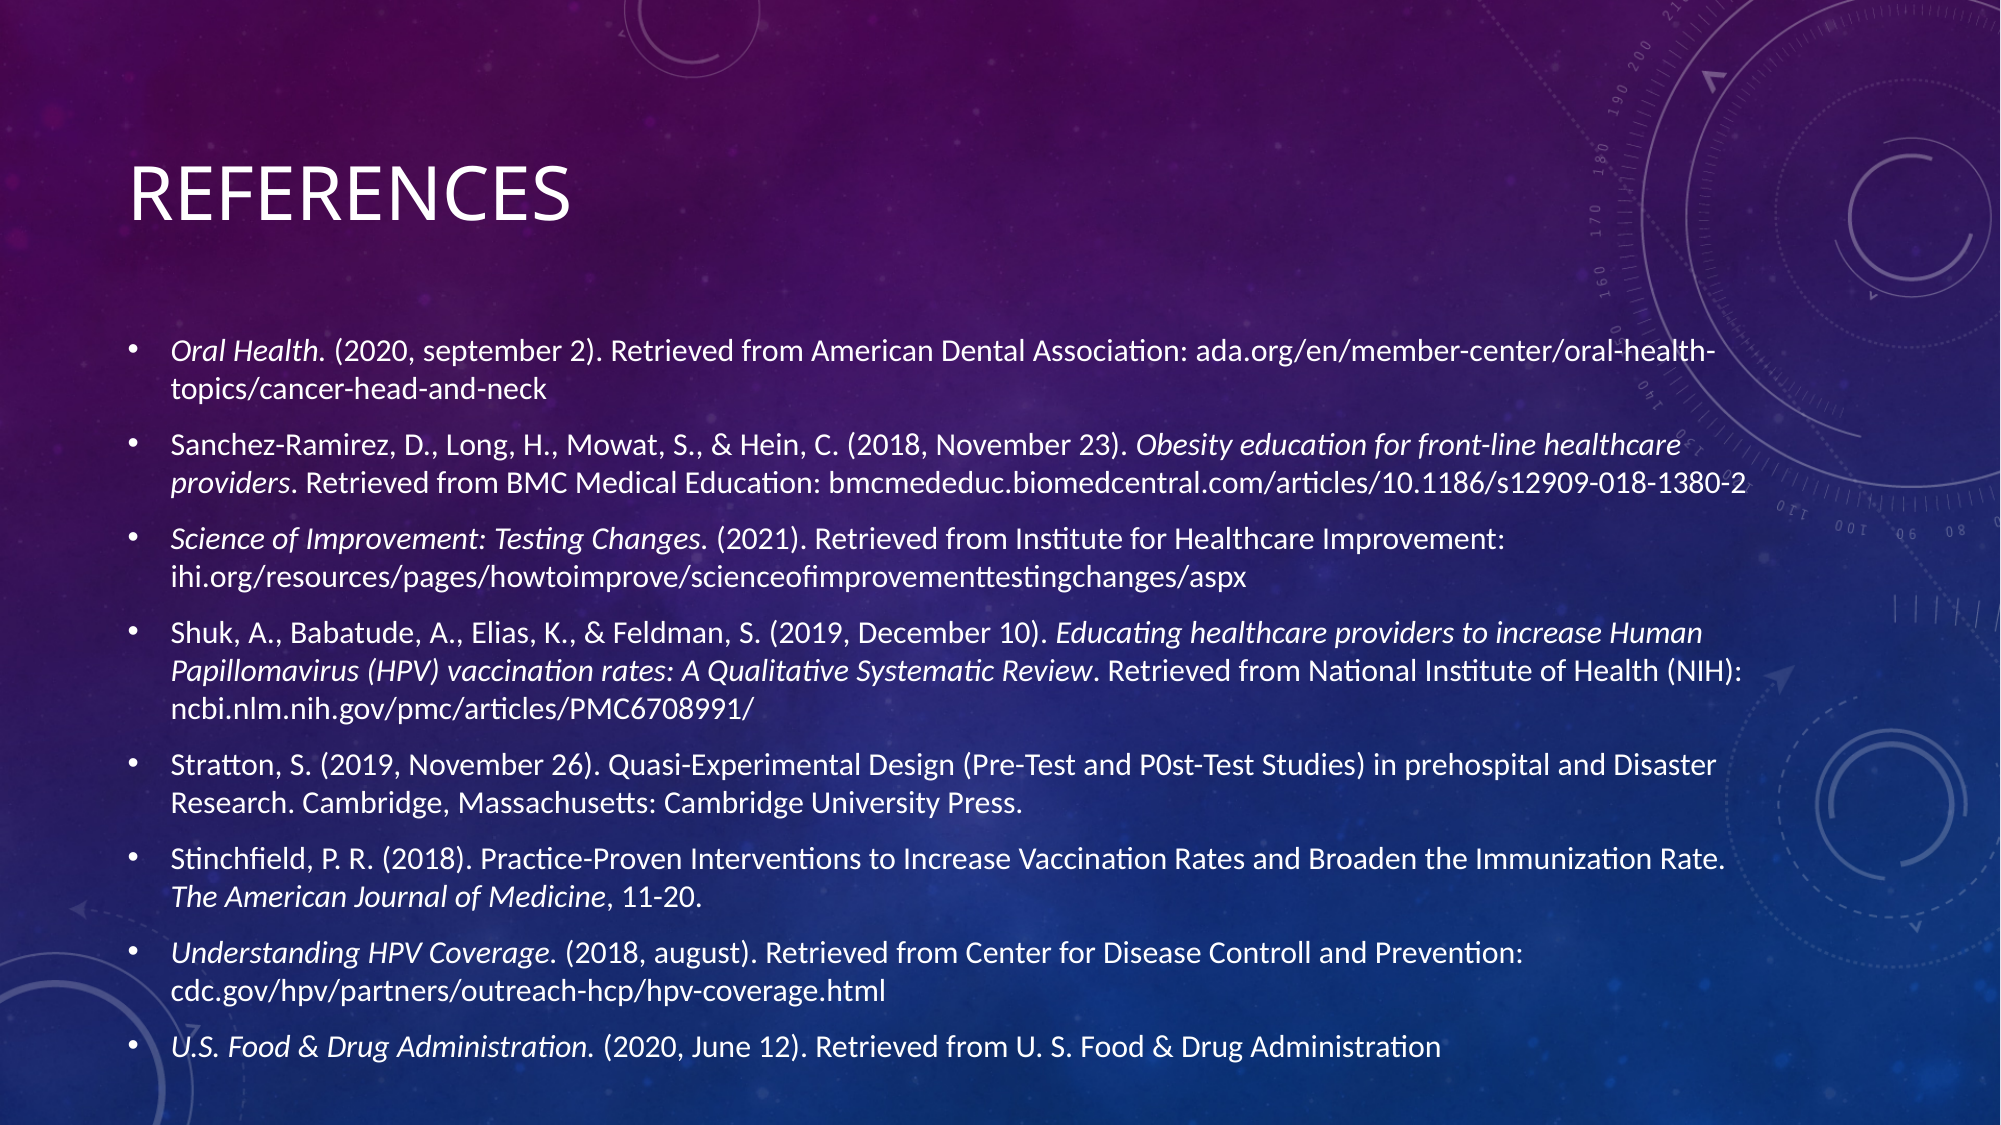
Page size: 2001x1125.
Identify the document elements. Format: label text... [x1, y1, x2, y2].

picture [0, 0, 2001, 1125]
title references [112, 99, 1775, 281]
list Oral Health. (2020, september 2). Retrieved from American Dental Association: ada.org/en/member-center/oral-health-topics/cancer-head-and-neck Sanchez-Ramirez, D., Long, H., Mowat, S., & Hein, C. (2018, November 23). Obesity education for front-line healthcare providers. Retrieved from BMC Medical Education: bmcmededuc.biomedcentral.com/articles/10.1186/s12909-018-1380-2 Science of Improvement: Testing Changes. (2021). Retrieved from Institute for Healthcare Improvement: ihi.org/resources/pages/howtoimprove/scienceofimprovementtestingchanges/aspx Shuk, A., Babatude, A., Elias, K., & Feldman, S. (2019, December 10). Educating healthcare providers to increase Human Papillomavirus (HPV) vaccination rates: A Qualitative Systematic Review. Retrieved from National Institute of Health (NIH): ncbi.nlm.nih.gov/pmc/articles/PMC6708991/ Stratton, S. (2019, November 26). Quasi-Experimental Design (Pre-Test and P0st-Test Studies) in prehospital and Disaster Research. Cambridge, Massachusetts: Cambridge University Press. Stinchfield, P. R. (2018). Practice-Proven Interventions to Increase Vaccination Rates and Broaden the Immunization Rate. The American Journal of Medicine, 11-20. Understanding HPV Coverage. (2018, august). Retrieved from Center for Disease Controll and Prevention: cdc.gov/hpv/partners/outreach-hcp/hpv-coverage.html U.S. Food & Drug Administration. (2020, June 12). Retrieved from U. S. Food & Drug Administration [112, 304, 1775, 1090]
